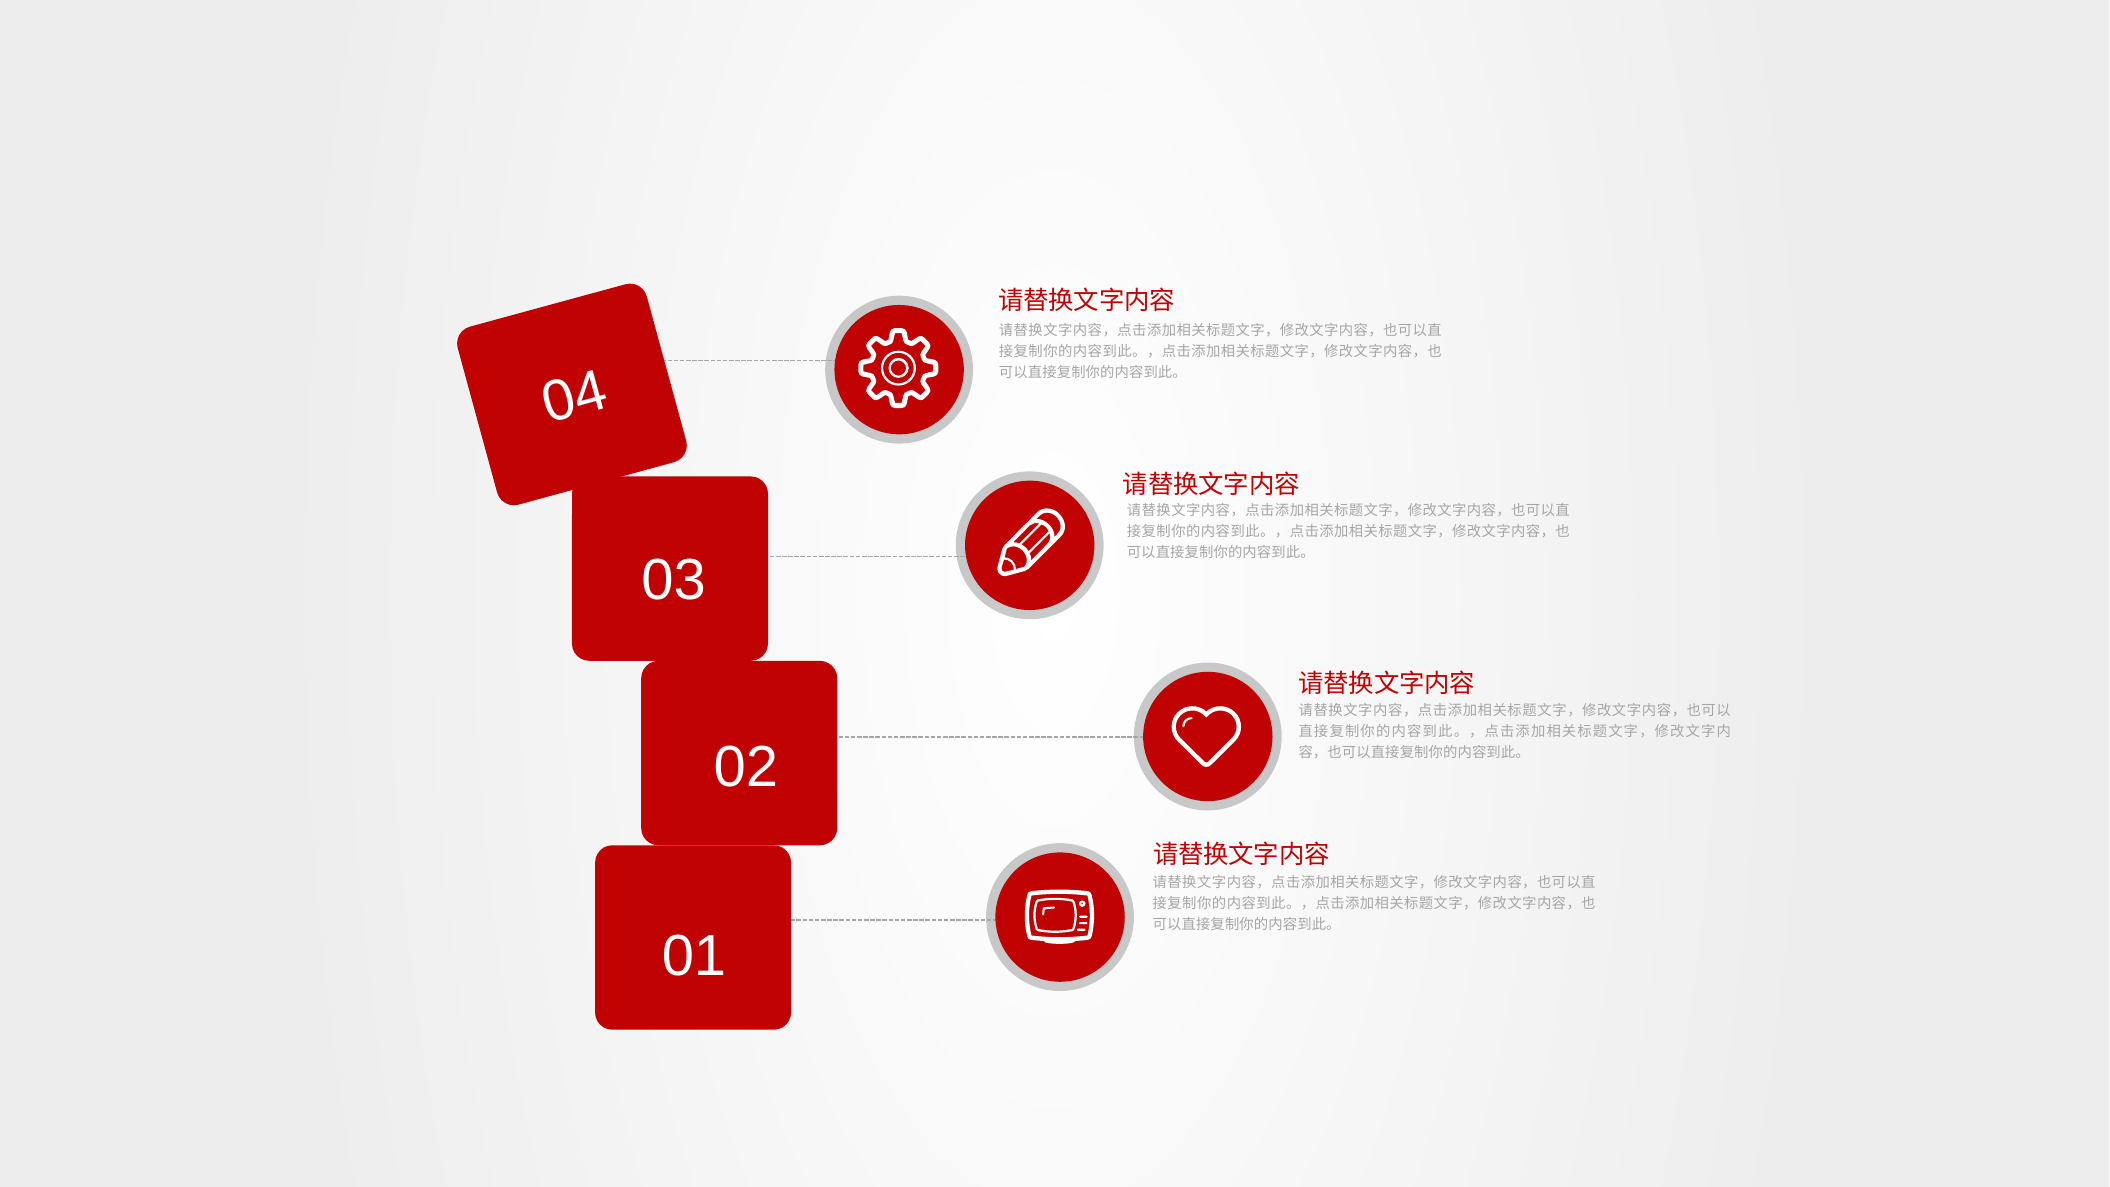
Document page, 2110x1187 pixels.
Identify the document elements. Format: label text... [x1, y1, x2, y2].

text_box 请替换文字内容 [1122, 461, 1414, 499]
text_box 请替换文字内容，点击添加相关标题文字，修改文字内容，也可以直接复制你的内容到此。，点击添加相关标题文字，修改文字内容，也可以直接复制你的内容到此。 [1298, 697, 1733, 761]
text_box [955, 471, 1104, 620]
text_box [595, 845, 792, 1030]
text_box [641, 660, 838, 846]
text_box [1023, 889, 1095, 944]
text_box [571, 476, 768, 661]
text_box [825, 295, 974, 444]
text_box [858, 328, 939, 409]
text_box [986, 843, 1134, 991]
text_box 请替换文字内容 [1298, 660, 1589, 697]
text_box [1133, 662, 1282, 811]
text_box 请替换文字内容 [998, 278, 1289, 316]
text_box 请替换文字内容，点击添加相关标题文字，修改文字内容，也可以直接复制你的内容到此。，点击添加相关标题文字，修改文字内容，也可以直接复制你的内容到此。 [1126, 497, 1571, 561]
text_box 请替换文字内容 [1153, 831, 1444, 869]
text_box 请替换文字内容，点击添加相关标题文字，修改文字内容，也可以直接复制你的内容到此。，点击添加相关标题文字，修改文字内容，也可以直接复制你的内容到此。 [1152, 870, 1597, 933]
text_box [1169, 704, 1244, 768]
text_box 请替换文字内容，点击添加相关标题文字，修改文字内容，也可以直接复制你的内容到此。，点击添加相关标题文字，修改文字内容，也可以直接复制你的内容到此。 [999, 317, 1444, 381]
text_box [474, 302, 671, 487]
picture [0, 0, 2110, 1187]
